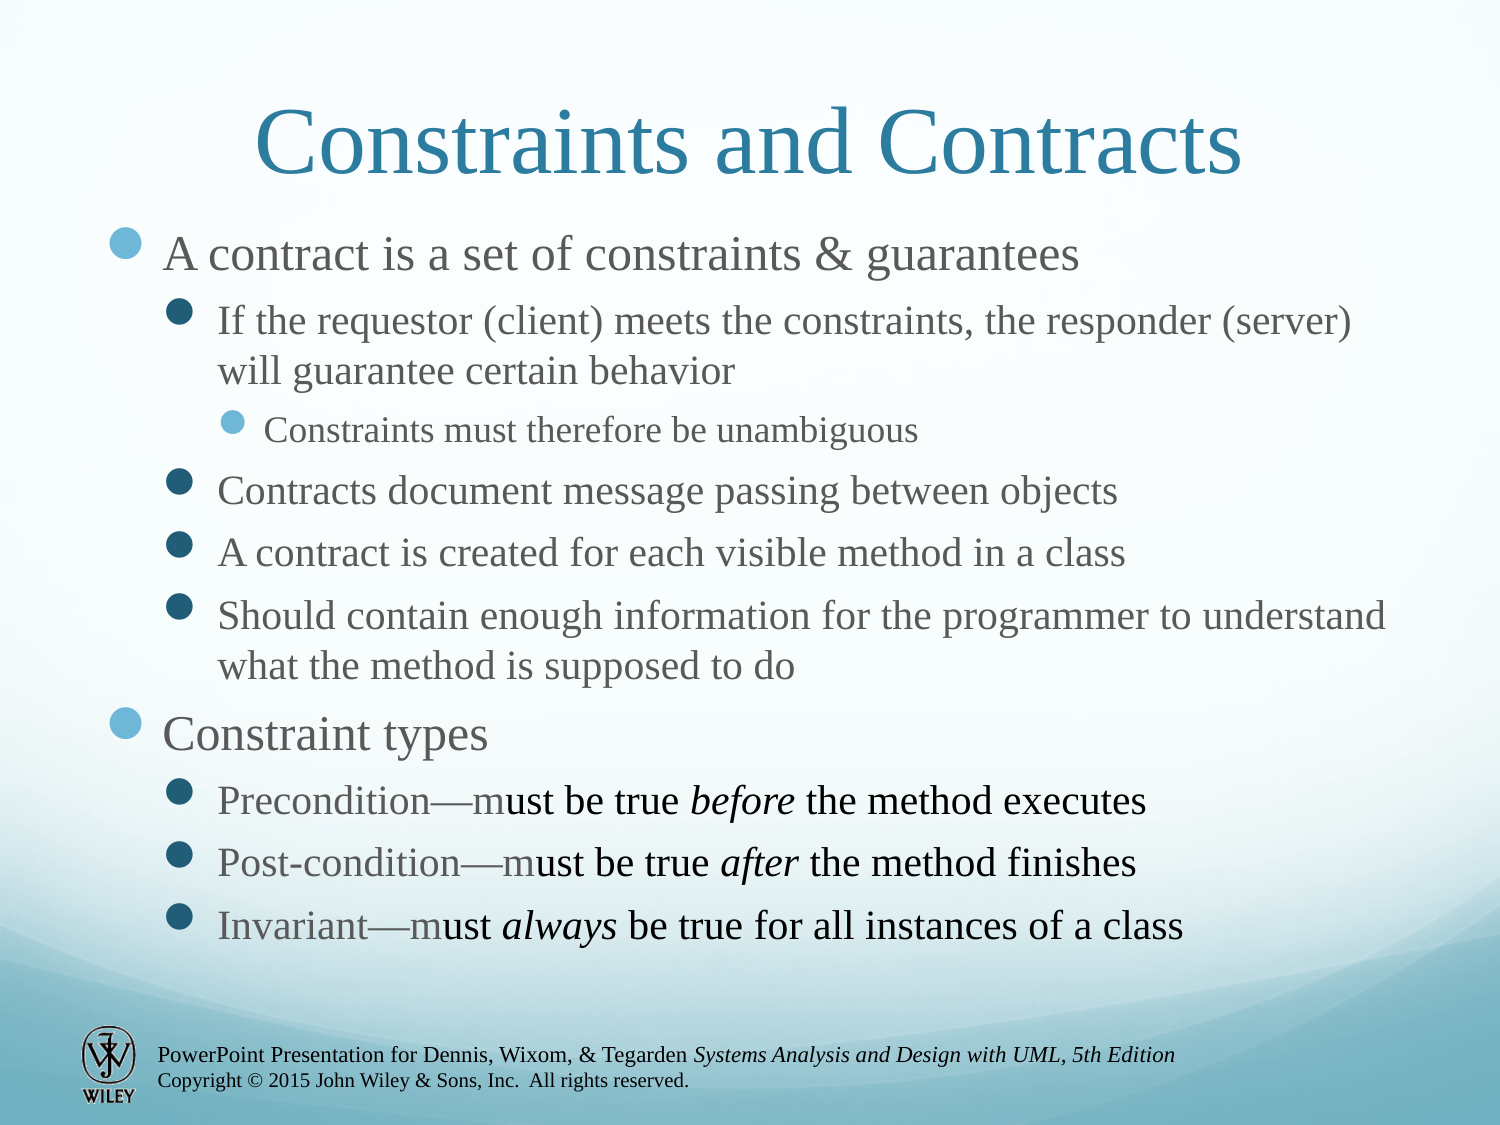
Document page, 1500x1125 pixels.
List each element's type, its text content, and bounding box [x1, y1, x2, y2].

list A contract is a set of constraints & guarantees If the requestor (client) meets the constraints, the responder (server) will guarantee certain behavior Constraints must therefore be unambiguous Contracts document message passing between objects A contract is created for each visible method in a class Should contain enough information for the programmer to understand what the method is supposed to do Constraint types Precondition—must be true before the method executes Post-condition—must be true after the method finishes Invariant—must always be true for all instances of a class [89, 212, 1410, 1013]
picture [78, 1024, 138, 1105]
title Constraints and Contracts [89, 17, 1410, 201]
